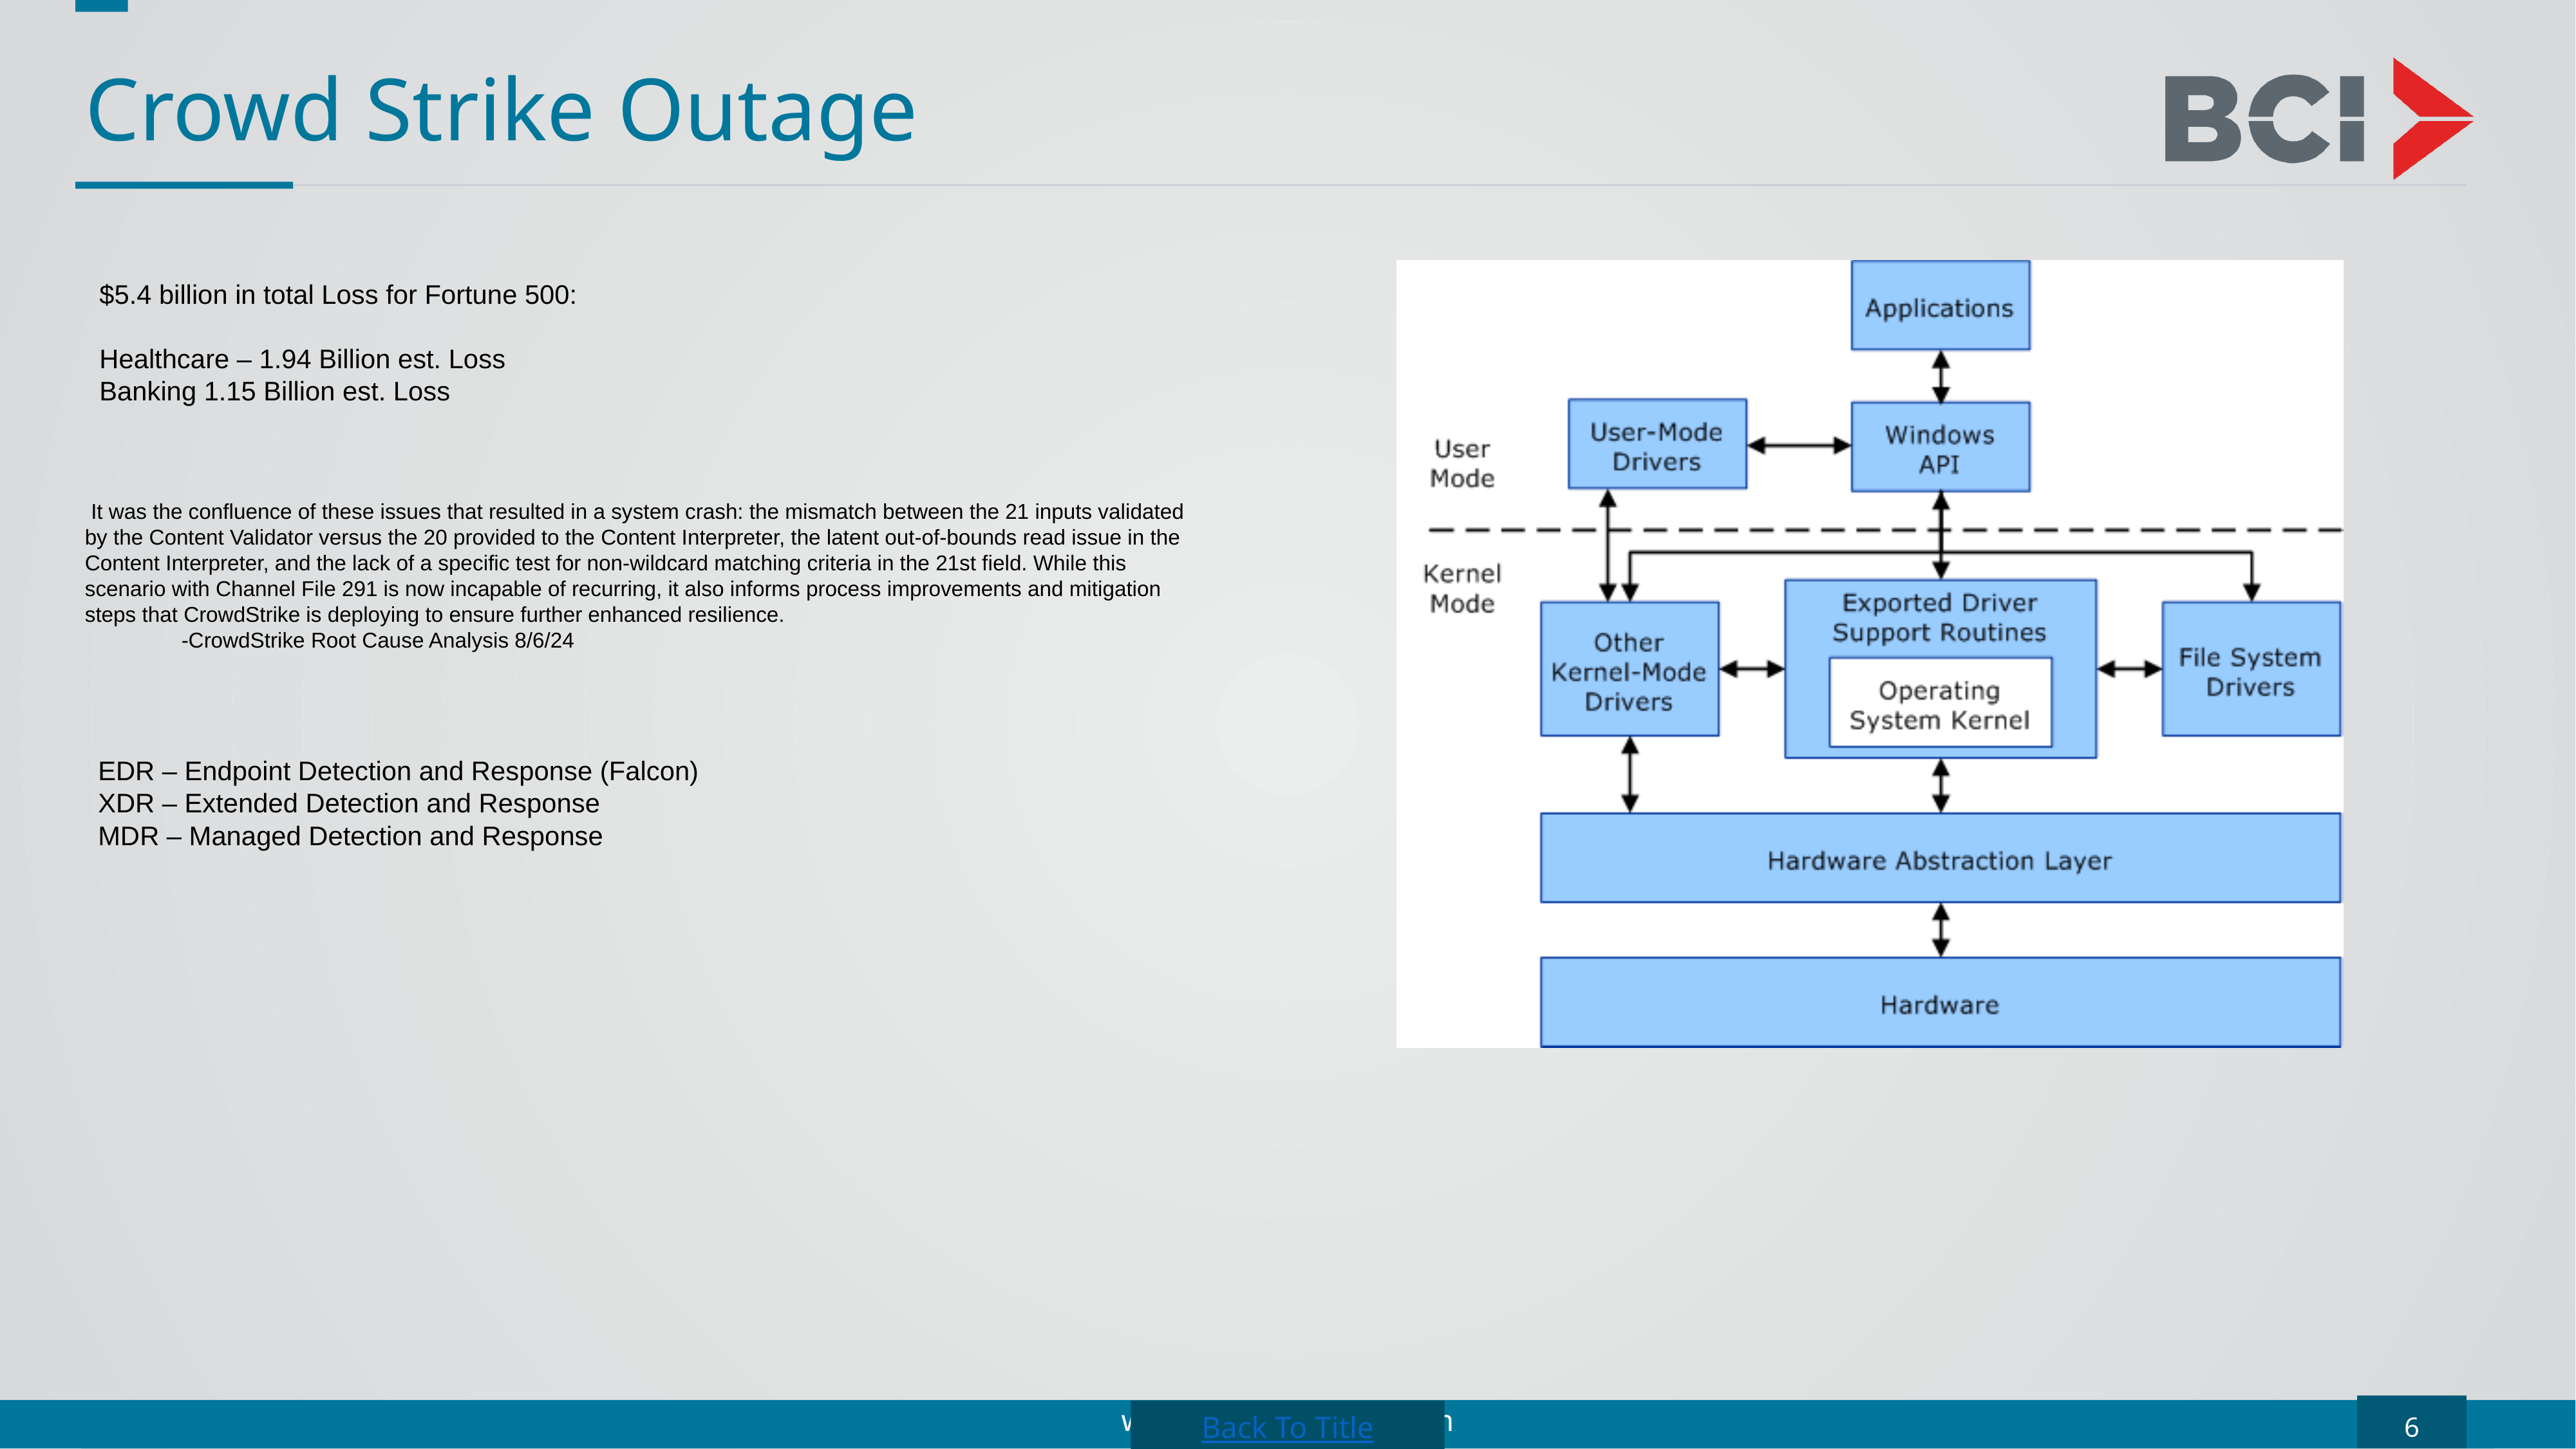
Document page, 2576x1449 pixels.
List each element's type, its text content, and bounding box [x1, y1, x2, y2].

text_box $5.4 billion in total Loss for Fortune 500: Healthcare – 1.94 Billion est. Loss Banking 1.15 Billion est. Loss [89, 272, 651, 411]
slide_number 6 [2362, 1400, 2462, 1448]
picture [1396, 260, 2344, 1048]
picture [2151, 35, 2490, 205]
text_box Back To Title [1131, 1400, 1445, 1449]
text_box EDR – Endpoint Detection and Response (Falcon) XDR – Extended Detection and Response MDR – Managed Detection and Response [88, 749, 1201, 855]
text_box It was the confluence of these issues that resulted in a system crash: the mismatch between the 21 inputs validated by the Content Validator versus the 20 provided to the Content Interpreter, the latent out-of-bounds read issue in the Content Interpreter, and the lack of a specific test for non-wildcard matching criteria in the 21st field. While this scenario with Channel File 291 is now incapable of recurring, it also informs process improvements and mitigation steps that CrowdStrike is deploying to ensure further enhanced resilience. -CrowdStrike Root Cause Analysis 8/6/24 [75, 493, 1202, 657]
list Crowd Strike Outage [75, 56, 2150, 157]
